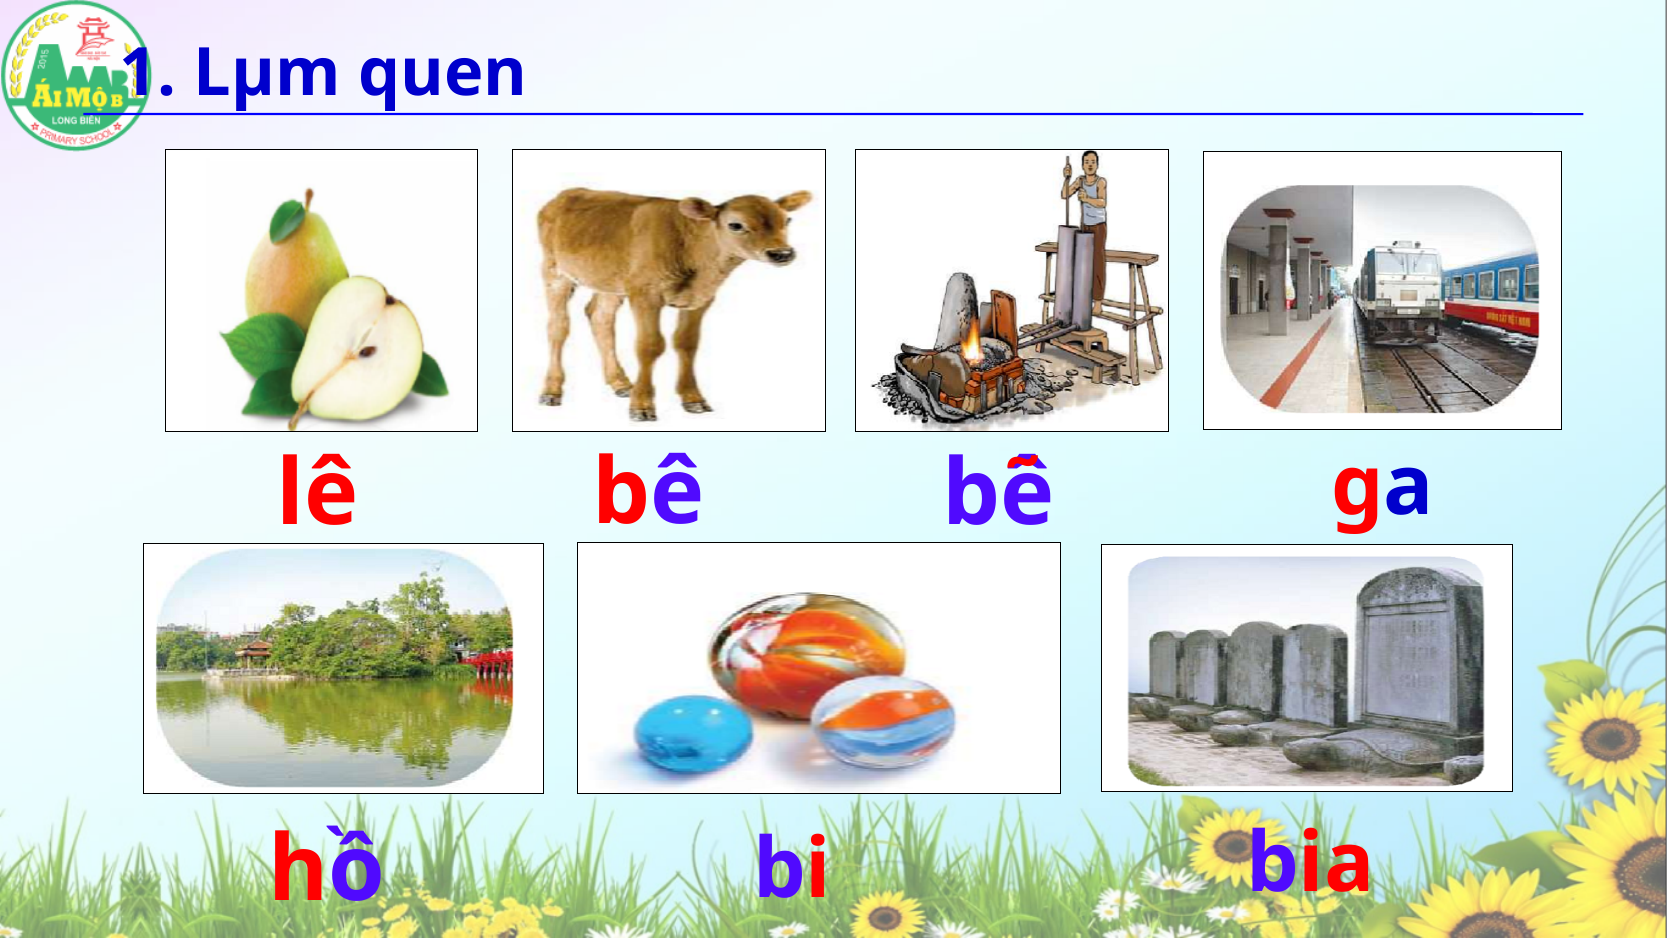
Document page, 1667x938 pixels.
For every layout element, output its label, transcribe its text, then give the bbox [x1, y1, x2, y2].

text_box hồ [165, 804, 489, 927]
text_box bia [1147, 801, 1473, 916]
picture [577, 542, 1062, 794]
text_box ga [1307, 439, 1458, 539]
picture [1202, 151, 1563, 430]
picture [1101, 544, 1513, 792]
text_box ~ [991, 406, 1233, 502]
text_box bê [913, 440, 1084, 551]
picture [855, 149, 1169, 432]
text_box 1. Lµm quen [104, 21, 584, 116]
picture [512, 149, 826, 432]
text_box lê [253, 440, 382, 541]
picture [164, 149, 479, 432]
text_box bê [514, 439, 783, 549]
text_box bi [670, 806, 914, 922]
picture [143, 543, 544, 795]
